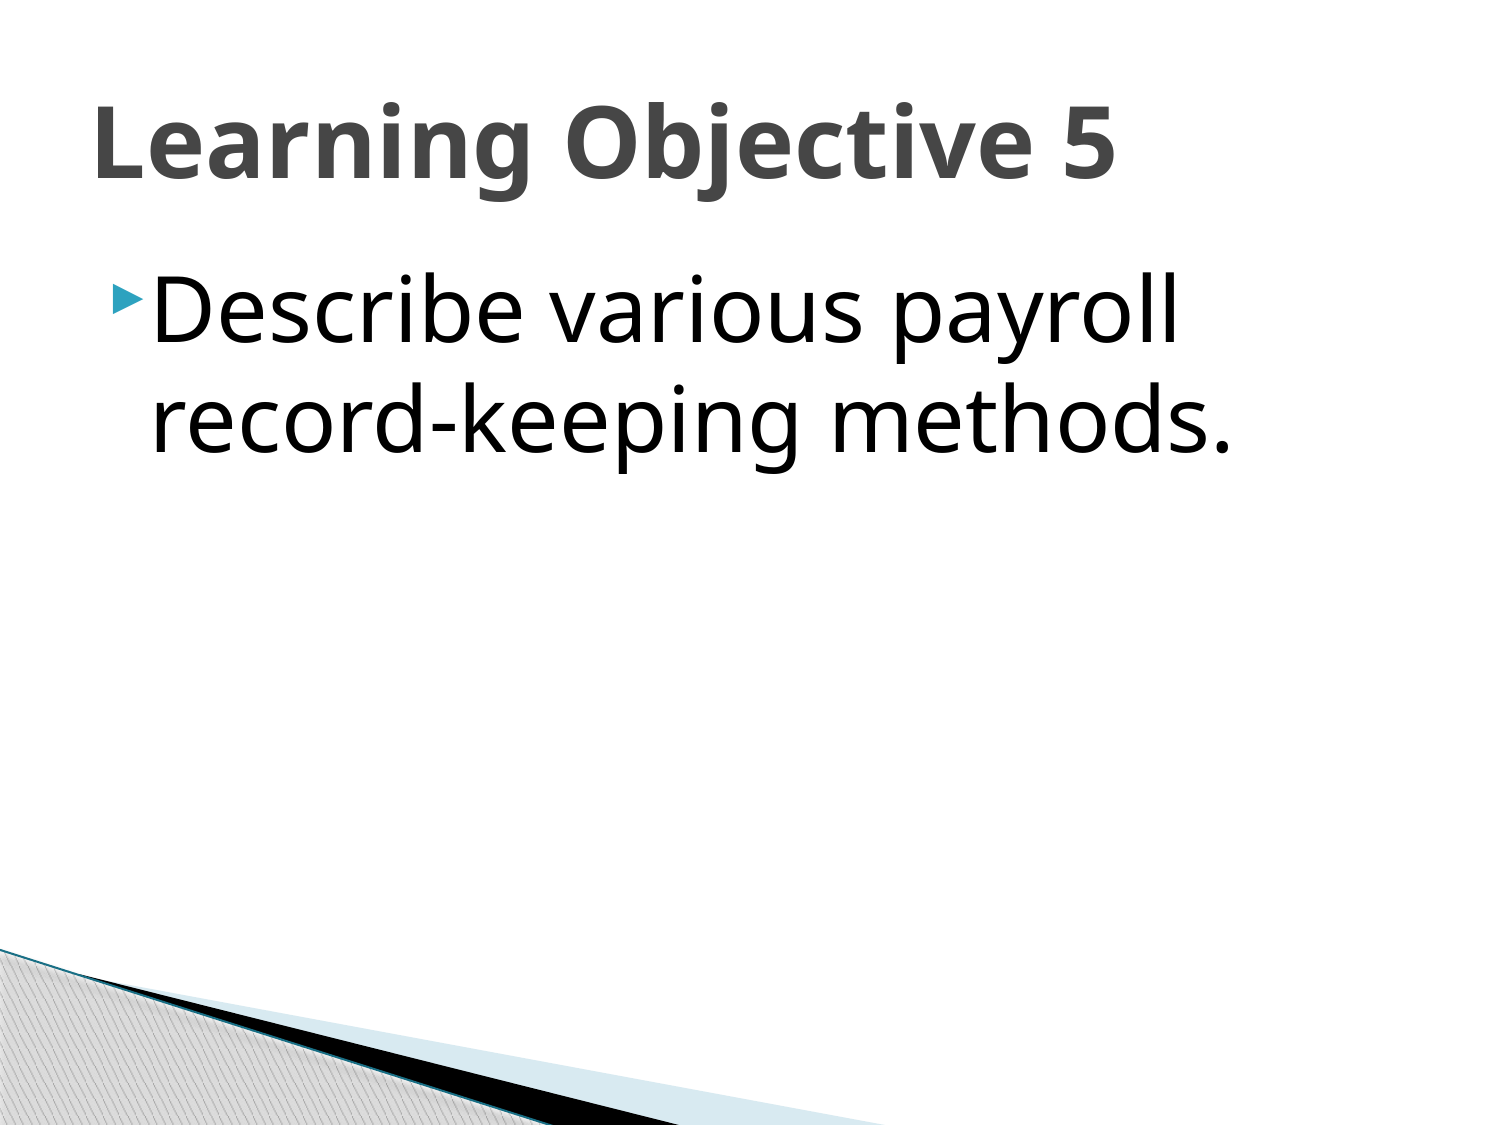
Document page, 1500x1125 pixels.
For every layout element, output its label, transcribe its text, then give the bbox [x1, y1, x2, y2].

list Describe various payroll record-keeping methods. [75, 243, 1425, 986]
title Learning Objective 5 [75, 45, 1425, 233]
